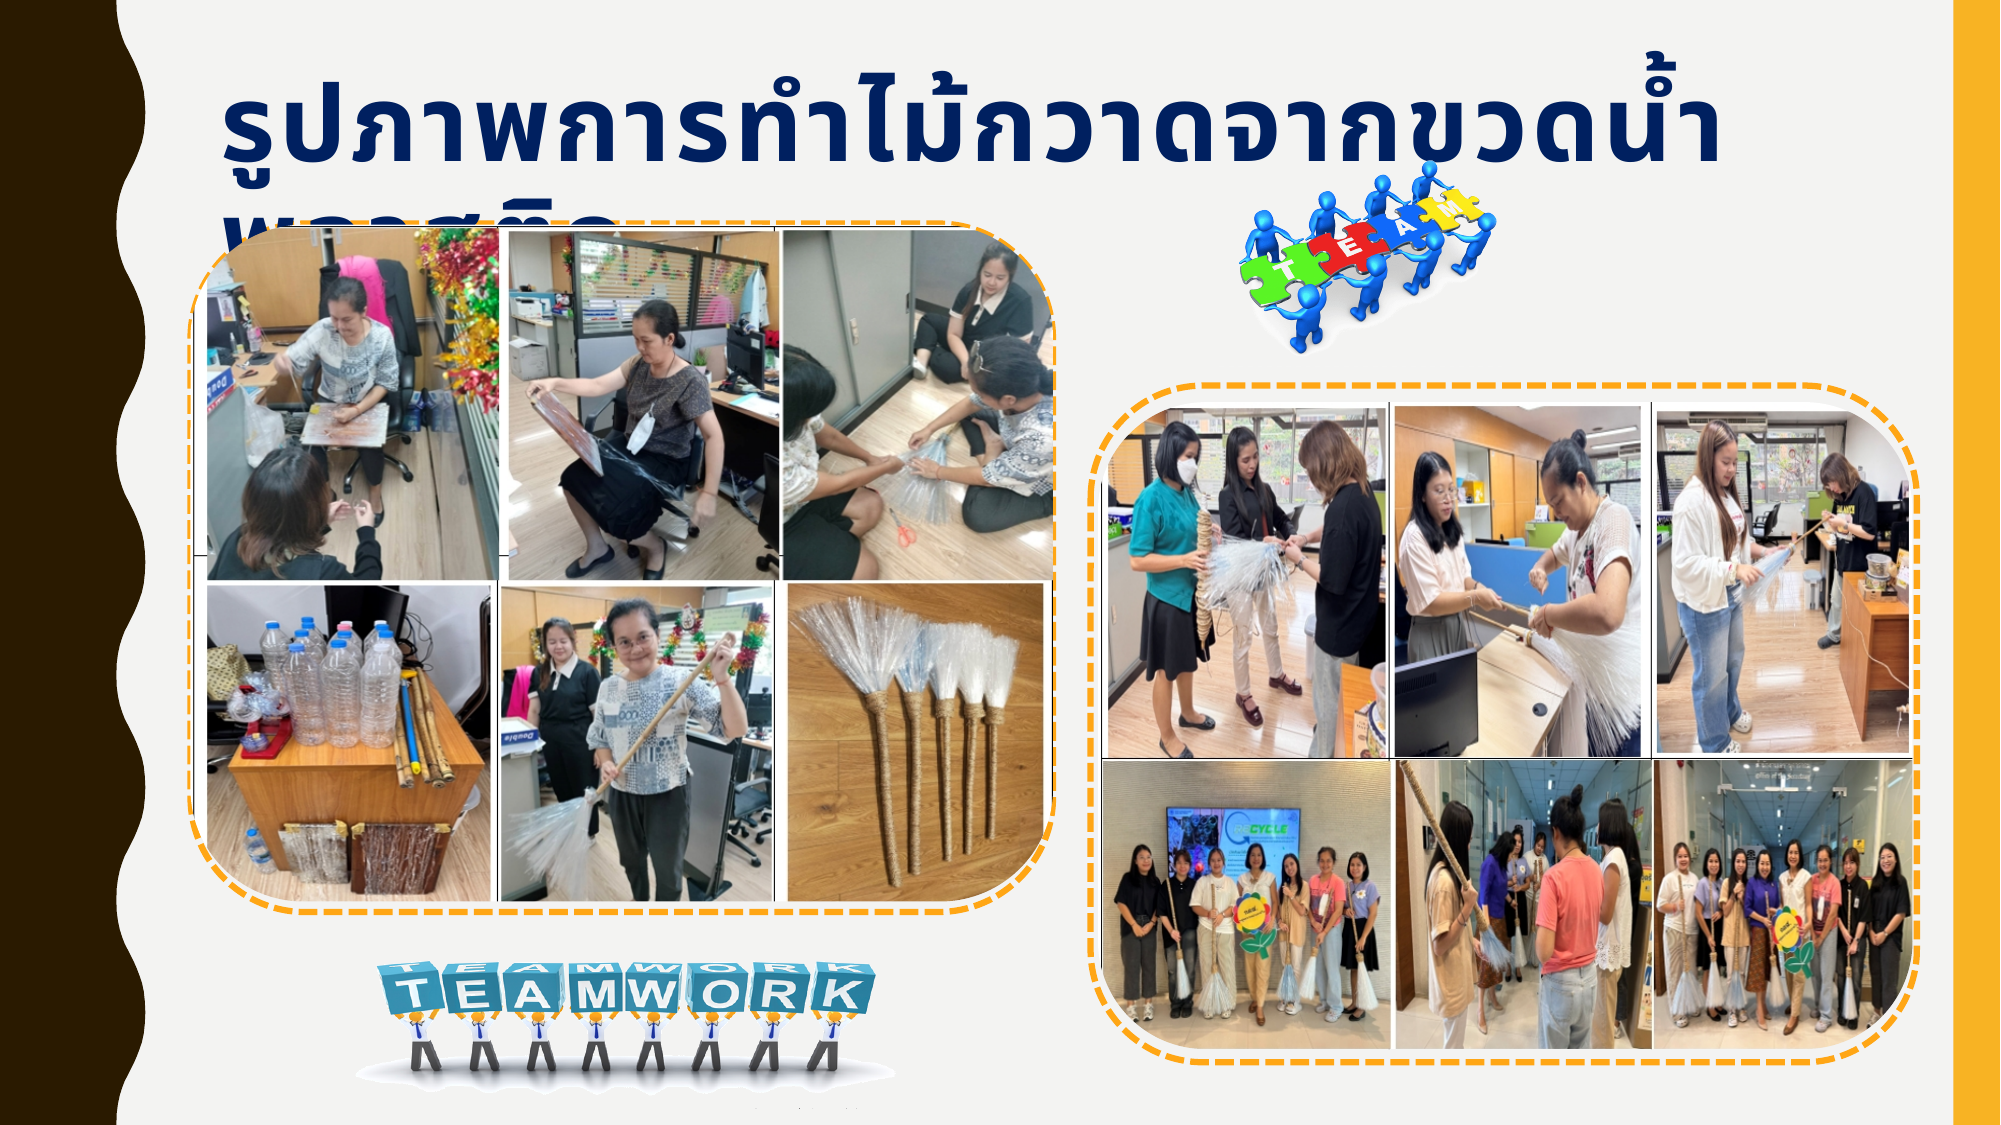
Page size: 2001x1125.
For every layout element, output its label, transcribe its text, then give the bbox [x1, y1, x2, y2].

text_box [1150, 1050, 1857, 1064]
title รูปภาพการทำไม้กวาดจากขวดน้ำพลาสติก [205, 62, 1875, 308]
picture [1219, 149, 1507, 367]
text_box [1144, 384, 1865, 402]
picture [341, 920, 903, 1109]
text_box [1913, 469, 1918, 980]
text_box [1089, 459, 1097, 991]
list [190, 224, 1053, 902]
picture [1097, 402, 1913, 1050]
text_box [255, 902, 988, 914]
